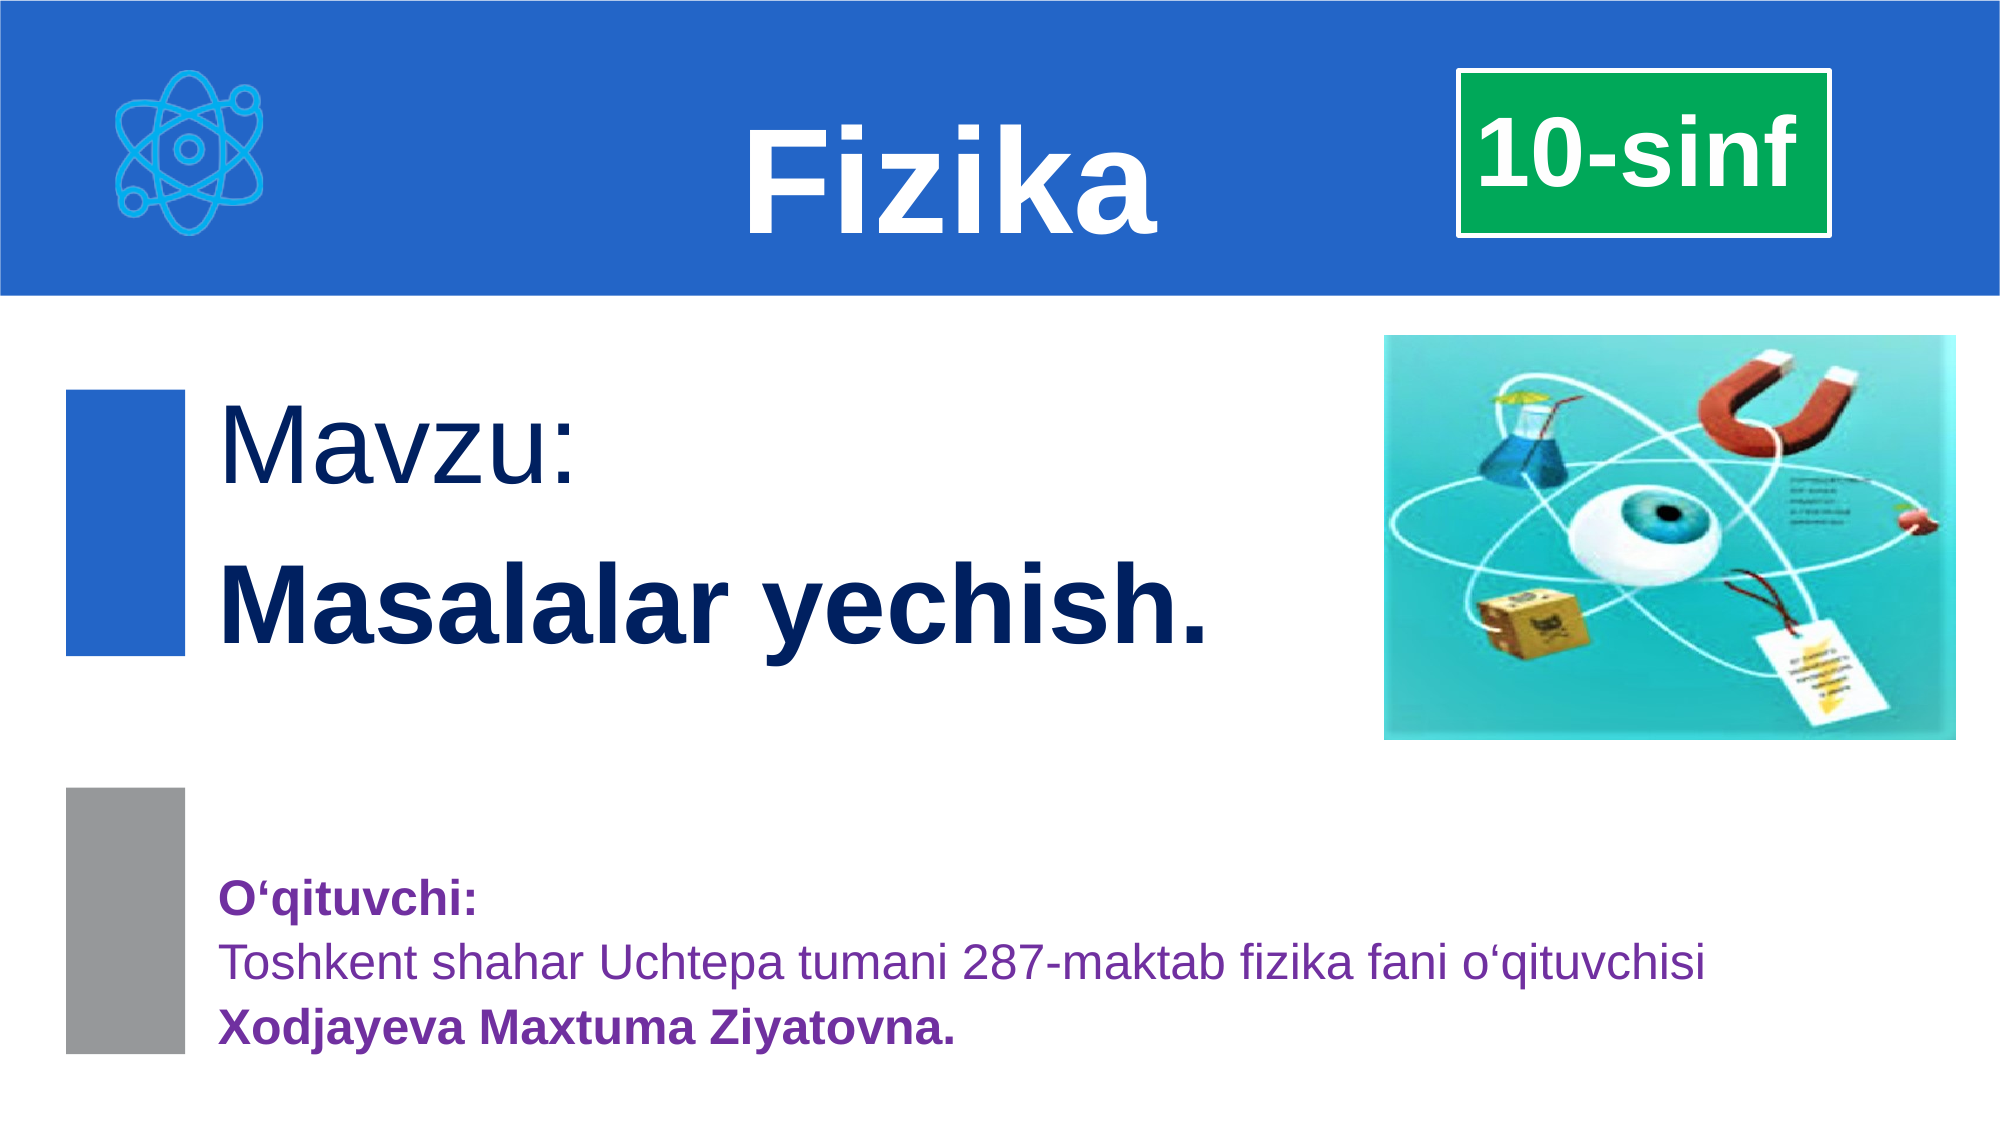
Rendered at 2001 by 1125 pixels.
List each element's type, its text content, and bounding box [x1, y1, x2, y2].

text_box [66, 787, 186, 1055]
text_box [1458, 70, 1830, 236]
text_box [66, 389, 186, 657]
text_box Fizika [337, 78, 1556, 264]
text_box [115, 70, 264, 236]
text_box 10-sinf [1556, 81, 1812, 206]
text_box [0, 0, 2000, 296]
text_box Mavzu: Masalalar yechish. O‘qituvchi: Toshkent shahar Uchtepa tumani 287-maktab fizika fani o‘qituvchisi Xodjayeva Maxtuma Ziyatovna. [211, 365, 1765, 1125]
picture [1384, 334, 1956, 740]
